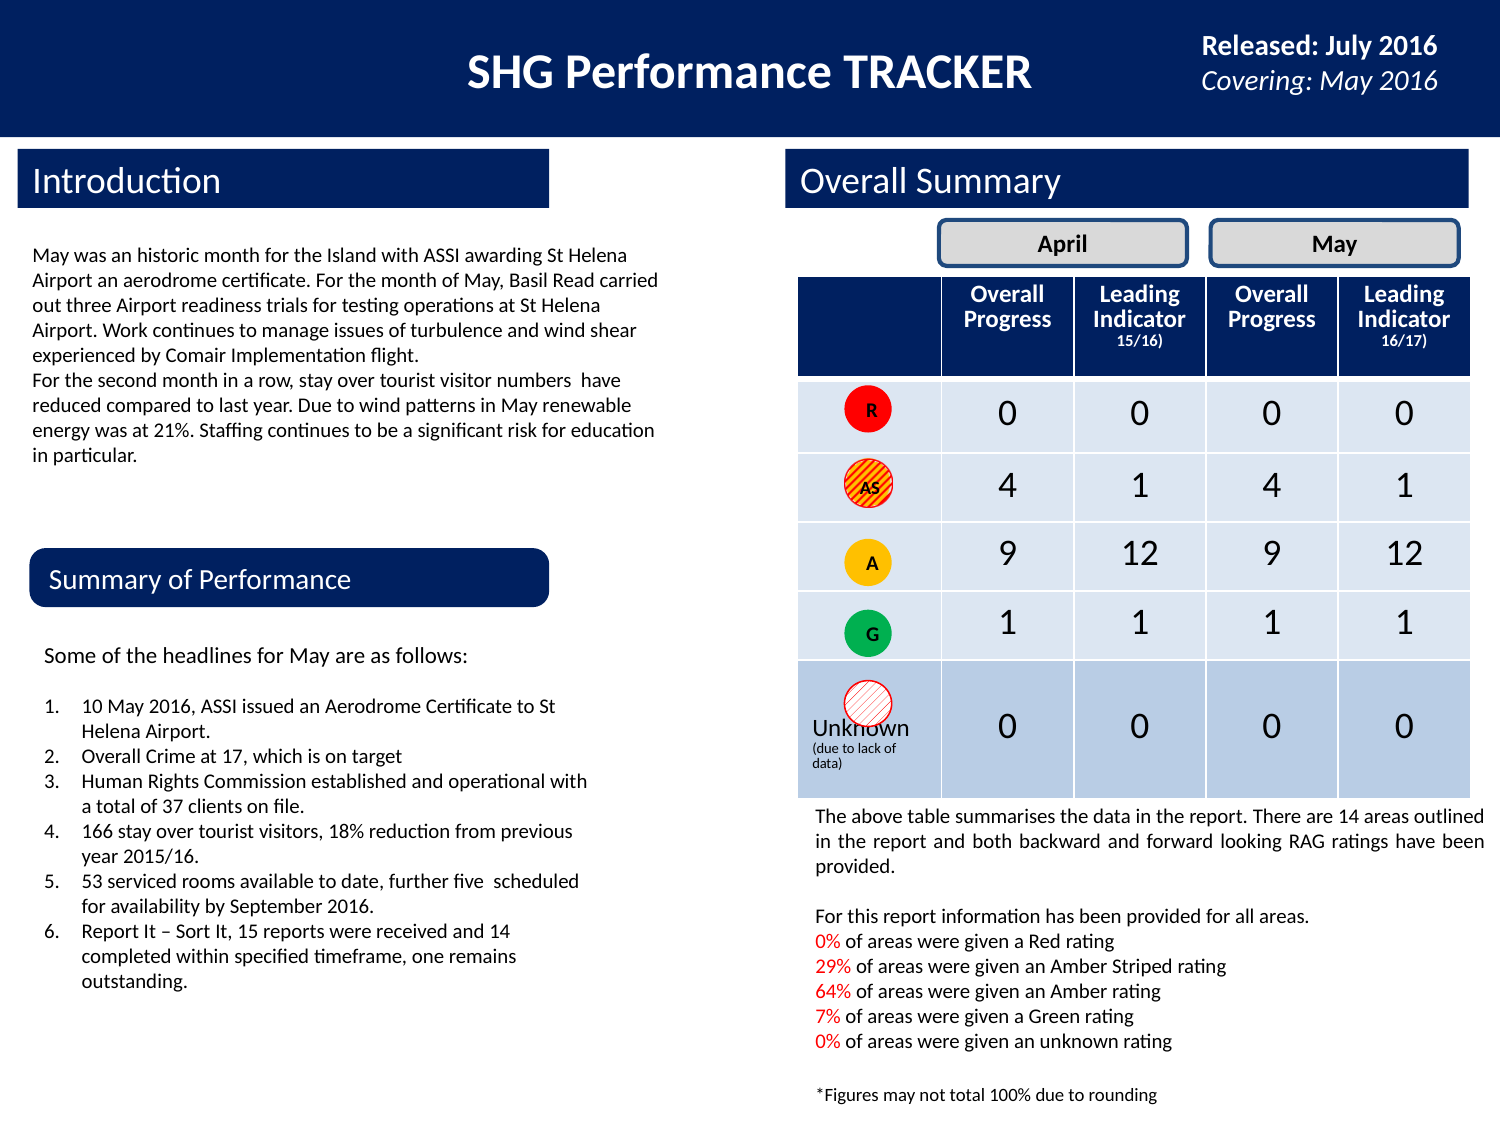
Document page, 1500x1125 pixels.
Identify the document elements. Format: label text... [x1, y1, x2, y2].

table_cell [798, 454, 941, 521]
table_cell 1 [942, 592, 1073, 659]
table_cell [798, 592, 941, 659]
table_cell 0 [1075, 382, 1205, 452]
table_header [798, 277, 941, 376]
table_header Overall Progress [942, 277, 1073, 376]
text_box R [842, 383, 894, 435]
text_box The above table summarises the data in the report. There are 14 areas outlined in the report and both backward and forward looking RAG ratings have been provided. For this report information has been provided for all areas. 0% of areas were given a Red rating 29% of areas were given an Amber Striped rating 64% of areas were given an Amber rating 7% of areas were given a Green rating 0% of areas were given an unknown rating *Figures may not total 100% due to rounding [800, 795, 1500, 1113]
text_box May was an historic month for the Island with ASSI awarding St Helena Airport an aerodrome certificate. For the month of May, Basil Read carried out three Airport readiness trials for testing operations at St Helena Airport. Work continues to manage issues of turbulence and wind shear experienced by Comair Implementation flight. For the second month in a row, stay over tourist visitor numbers have reduced compared to last year. Due to wind patterns in May renewable energy was at 21%. Staffing continues to be a significant risk for education in particular. [17, 234, 680, 474]
table_cell 1 [1339, 592, 1470, 659]
table_cell 1 [1075, 592, 1205, 659]
table_cell [798, 382, 941, 452]
text_box May [1208, 217, 1461, 269]
text_box Released: July 2016 Covering: May 2016 [1139, 19, 1500, 104]
text_box Some of the headlines for May are as follows: 10 May 2016, ASSI issued an Aerodrome Certificate to St Helena Airport. Overall Crime at 17, which is on target Human Rights Commission established and operational with a total of 37 clients on file. 166 stay over tourist visitors, 18% reduction from previous year 2015/16. 53 serviced rooms available to date, further five scheduled for availability by September 2016. Report It – Sort It, 15 reports were received and 14 completed within specified timeframe, one remains outstanding. [29, 633, 609, 1026]
text_box A [842, 536, 894, 589]
text_box April [936, 217, 1190, 269]
table_cell 0 [1075, 661, 1205, 795]
table_cell 4 [942, 454, 1073, 521]
table_cell 1 [1075, 454, 1205, 521]
table_cell [798, 523, 941, 590]
table_cell 0 [1207, 661, 1337, 795]
text_box [844, 680, 892, 727]
table_cell 0 [1339, 661, 1470, 795]
text_box G [842, 607, 894, 660]
table_cell 0 [1207, 382, 1337, 452]
table_cell 12 [1339, 523, 1470, 590]
table_header Overall Progress [1207, 277, 1337, 376]
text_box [844, 455, 896, 509]
table_header Leading Indicator 15/16) [1075, 277, 1205, 376]
text_box SHG Performance TRACKER [0, 0, 1500, 139]
table_cell 4 [1207, 454, 1337, 521]
table_cell 9 [1207, 523, 1337, 590]
text_box Introduction [16, 147, 551, 210]
table_header Leading Indicator 16/17) [1339, 277, 1470, 376]
table_cell 0 [942, 382, 1073, 452]
table_cell 0 [1339, 382, 1470, 452]
table_cell 9 [942, 523, 1073, 590]
table_cell 0 [942, 661, 1073, 795]
table_cell 1 [1207, 592, 1337, 659]
text_box Summary of Performance [27, 545, 552, 610]
text_box Overall Summary [783, 147, 1471, 210]
table_cell 12 [1075, 523, 1205, 590]
table_cell Unknown (due to lack of data) [798, 661, 941, 798]
table_cell 1 [1339, 454, 1470, 521]
